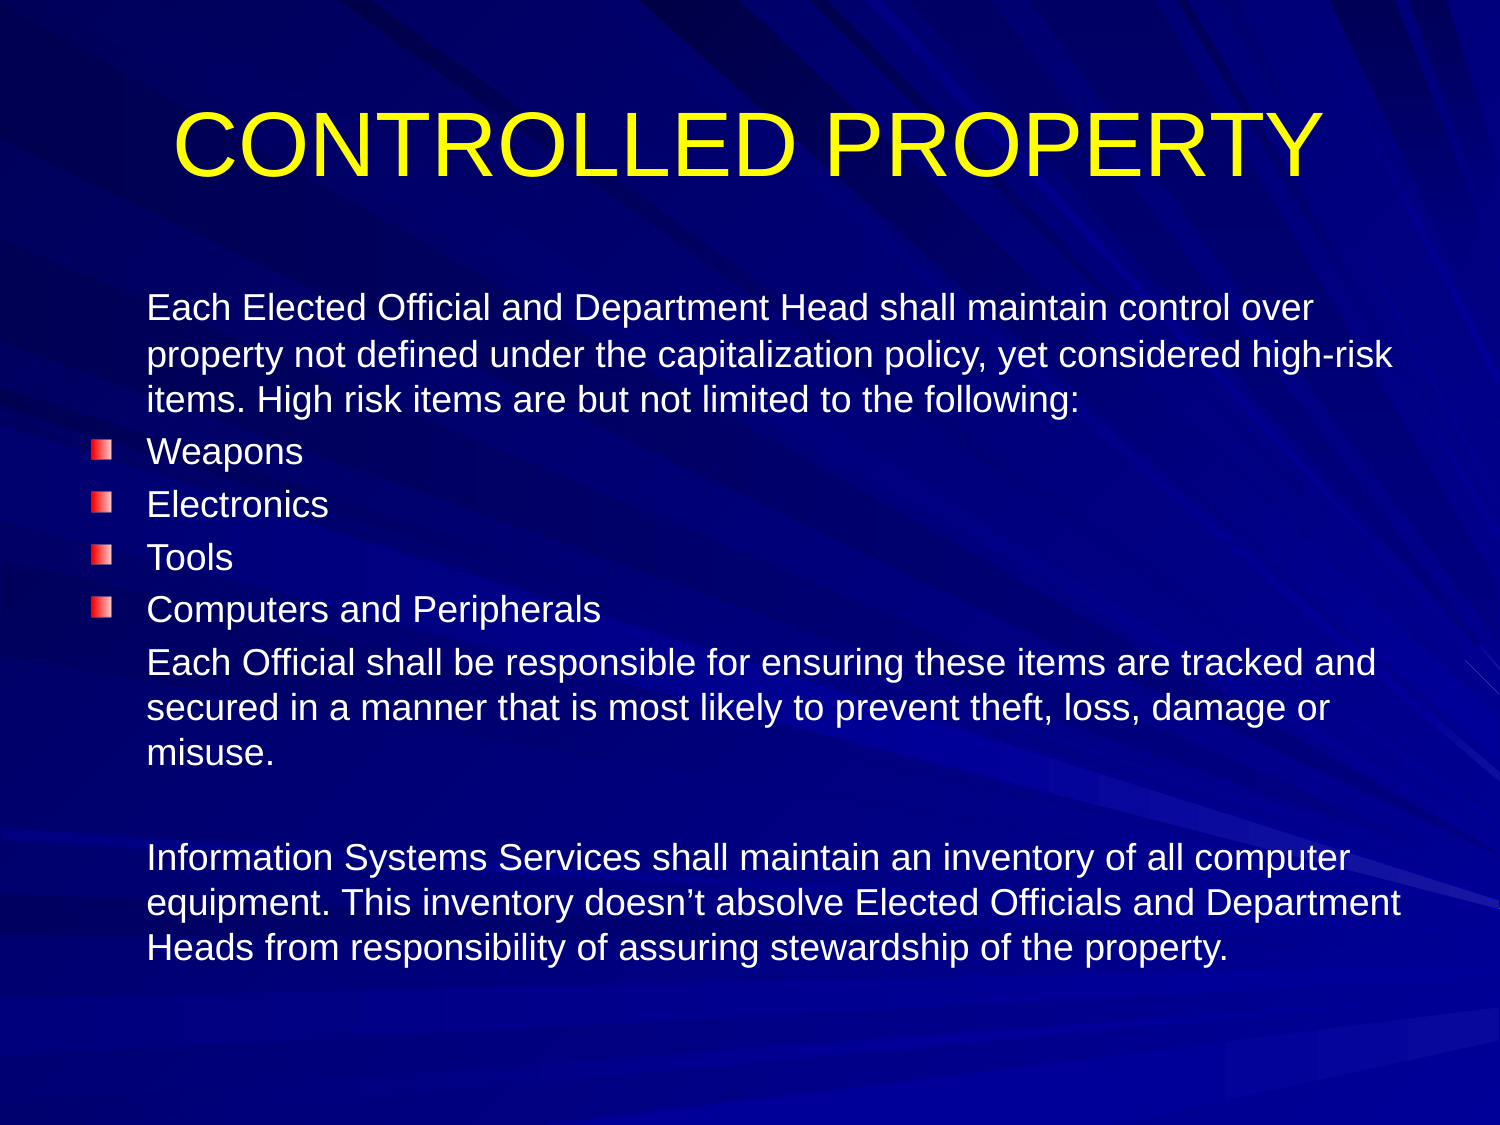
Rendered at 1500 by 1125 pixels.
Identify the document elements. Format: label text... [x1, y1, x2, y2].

picture [90, 543, 114, 567]
picture [90, 438, 114, 462]
picture [90, 490, 114, 515]
picture [90, 595, 114, 620]
title CONTROLLED PROPERTY [74, 45, 1426, 234]
list Each Elected Official and Department Head shall maintain control over property not defined under the capitalization policy, yet considered high-risk items. High risk items are but not limited to the following: Weapons Electronics Tools Computers and Peripherals Each Official shall be responsible for ensuring these items are tracked and secured in a manner that is most likely to prevent theft, loss, damage or misuse. Information Systems Services shall maintain an inventory of all computer equipment. This inventory doesn’t absolve Elected Officials and Department Heads from responsibility of assuring stewardship of the property. [74, 262, 1426, 1006]
